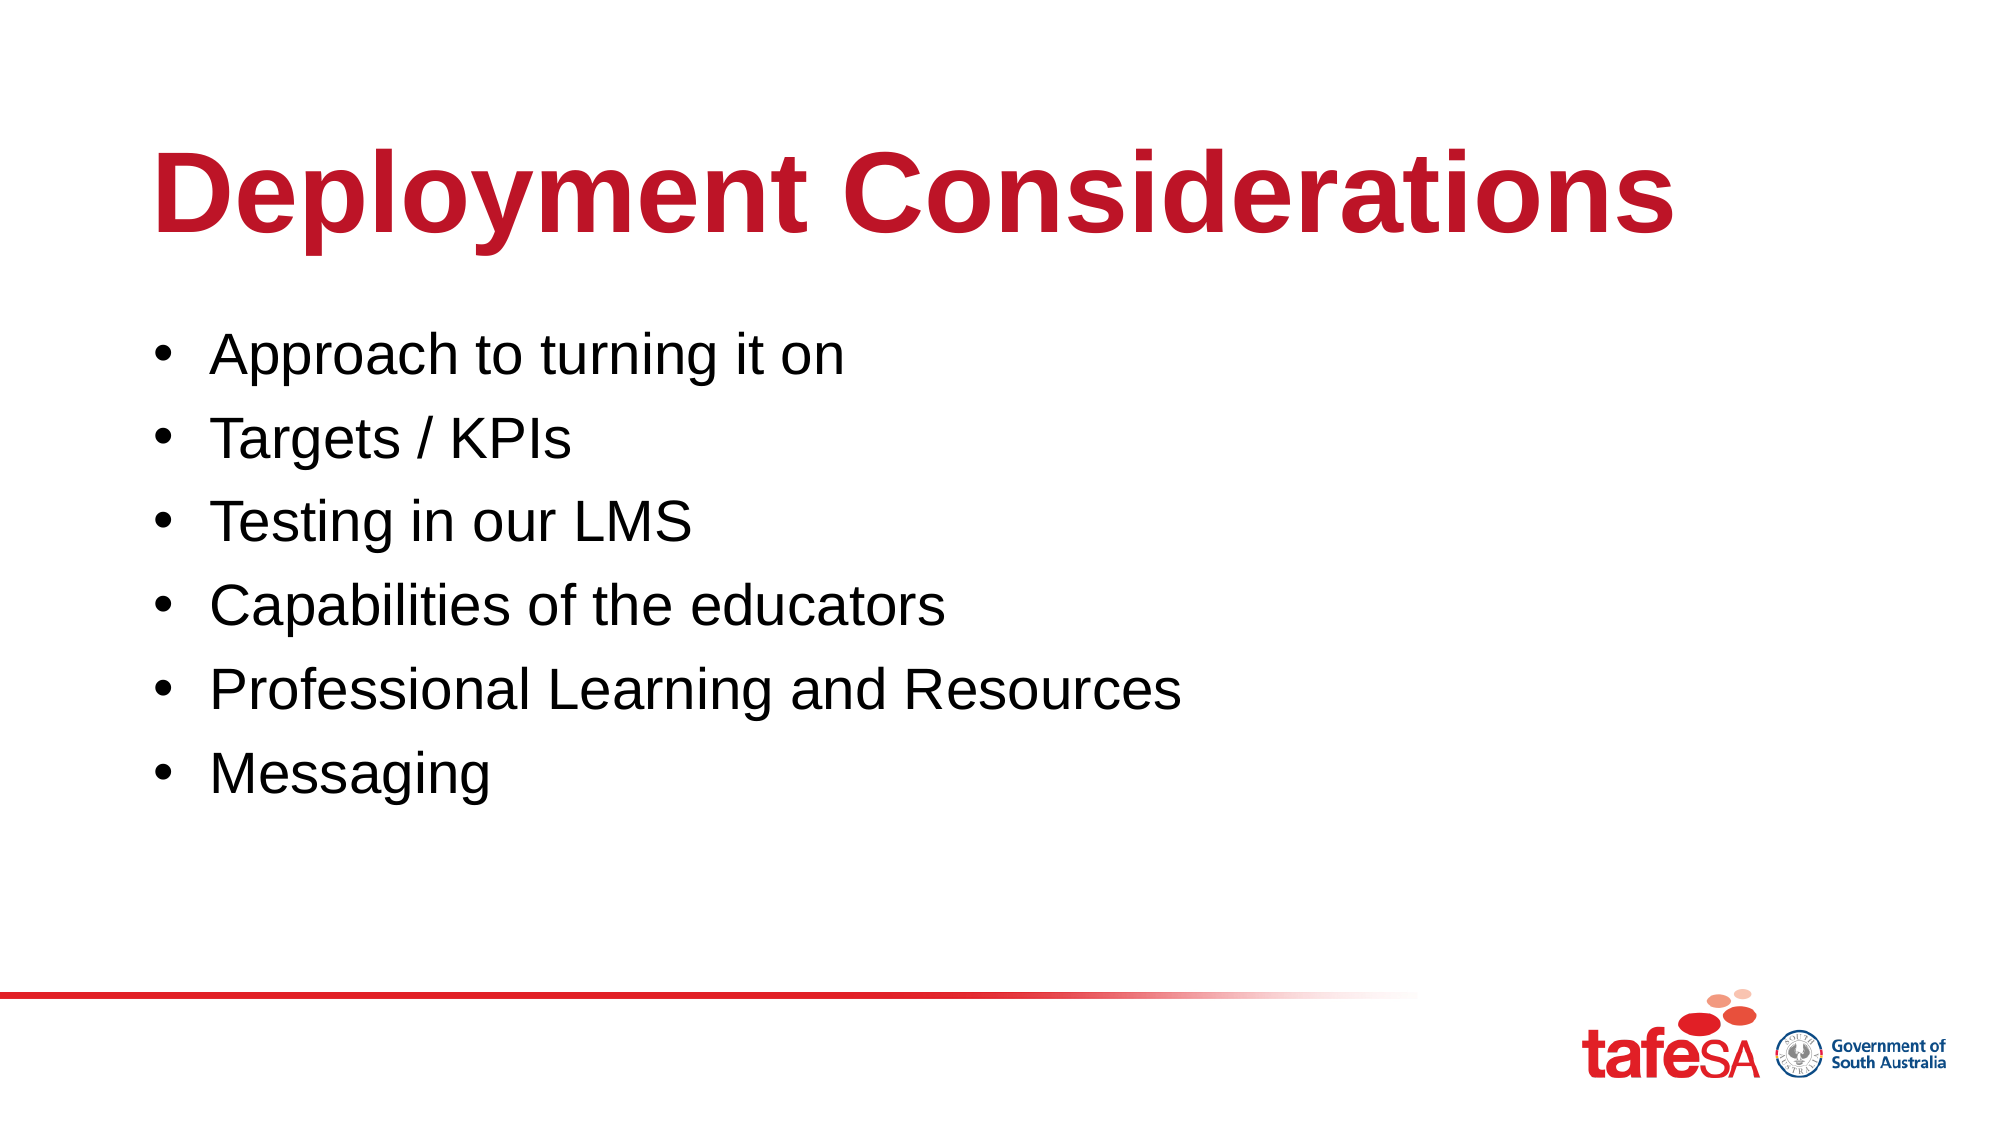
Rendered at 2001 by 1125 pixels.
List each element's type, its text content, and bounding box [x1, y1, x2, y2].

list Approach to turning it on Targets / KPIs Testing in our LMS Capabilities of the educators Professional Learning and Resources Messaging [138, 316, 1864, 967]
picture [1581, 988, 1947, 1078]
picture [0, 973, 1418, 1015]
title Deployment Considerations [136, 126, 1862, 266]
